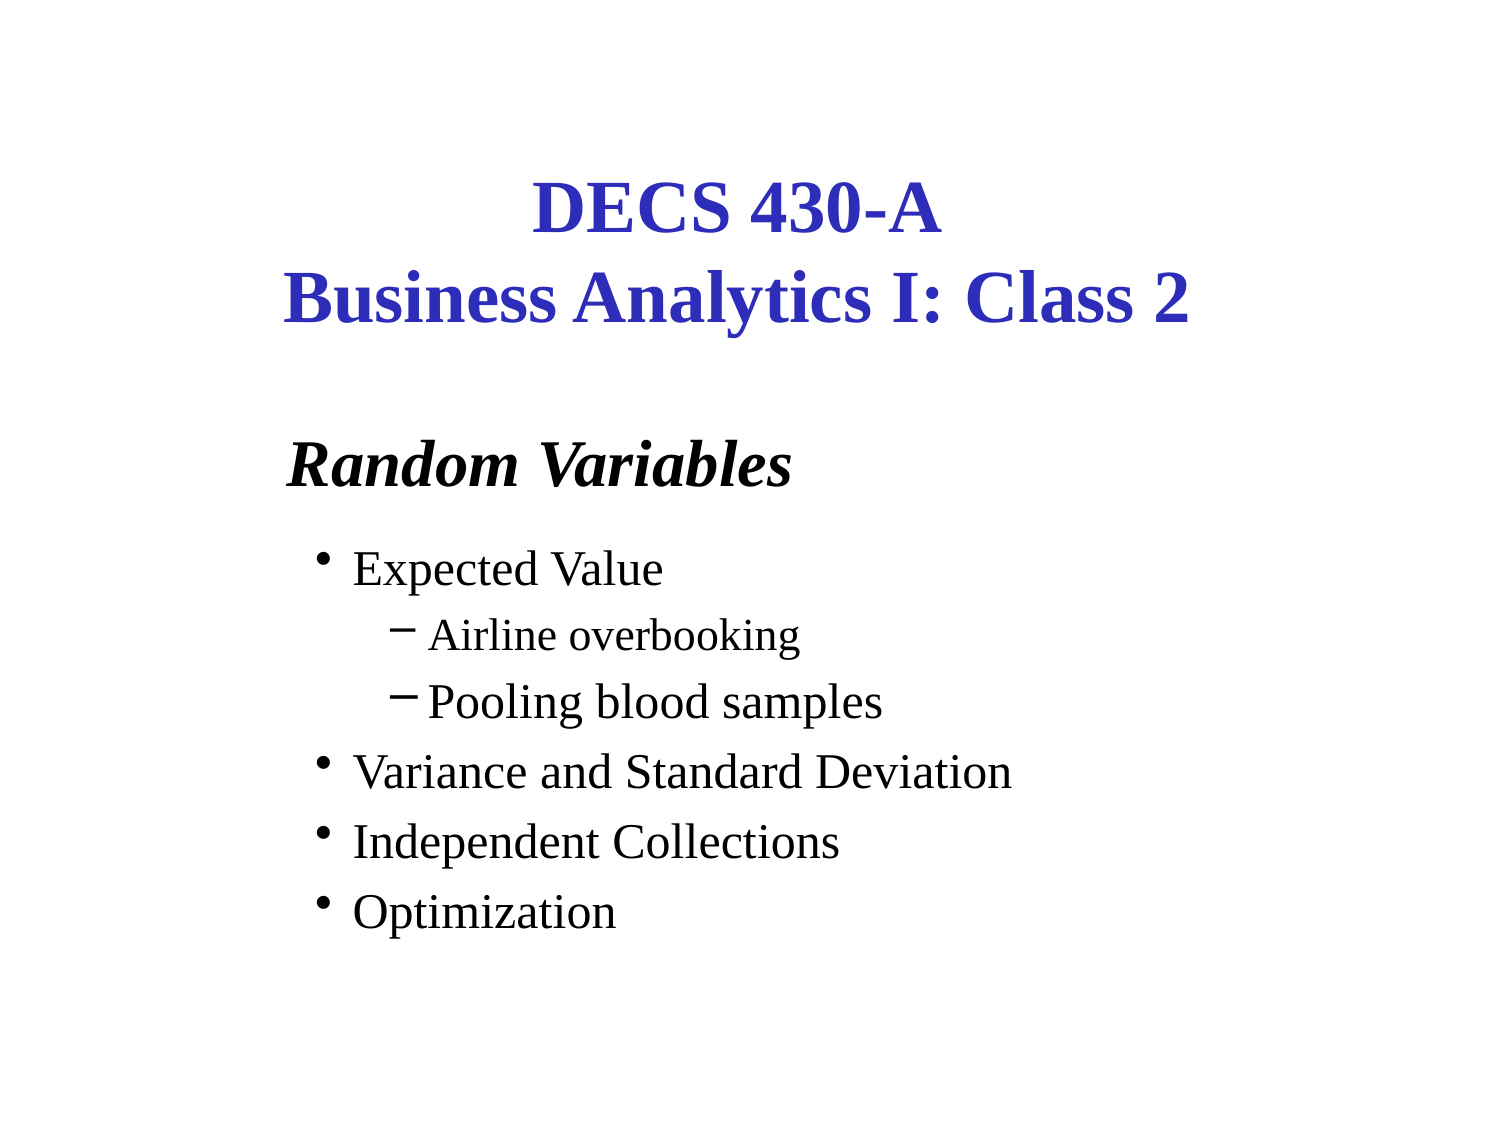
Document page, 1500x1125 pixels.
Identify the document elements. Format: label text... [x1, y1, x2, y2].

title DECS 430-A Business Analytics I: Class 2 [49, 149, 1426, 338]
list Random Variables Expected Value Airline overbooking Pooling blood samples Variance and Standard Deviation Independent Collections Optimization [149, 412, 1338, 1051]
